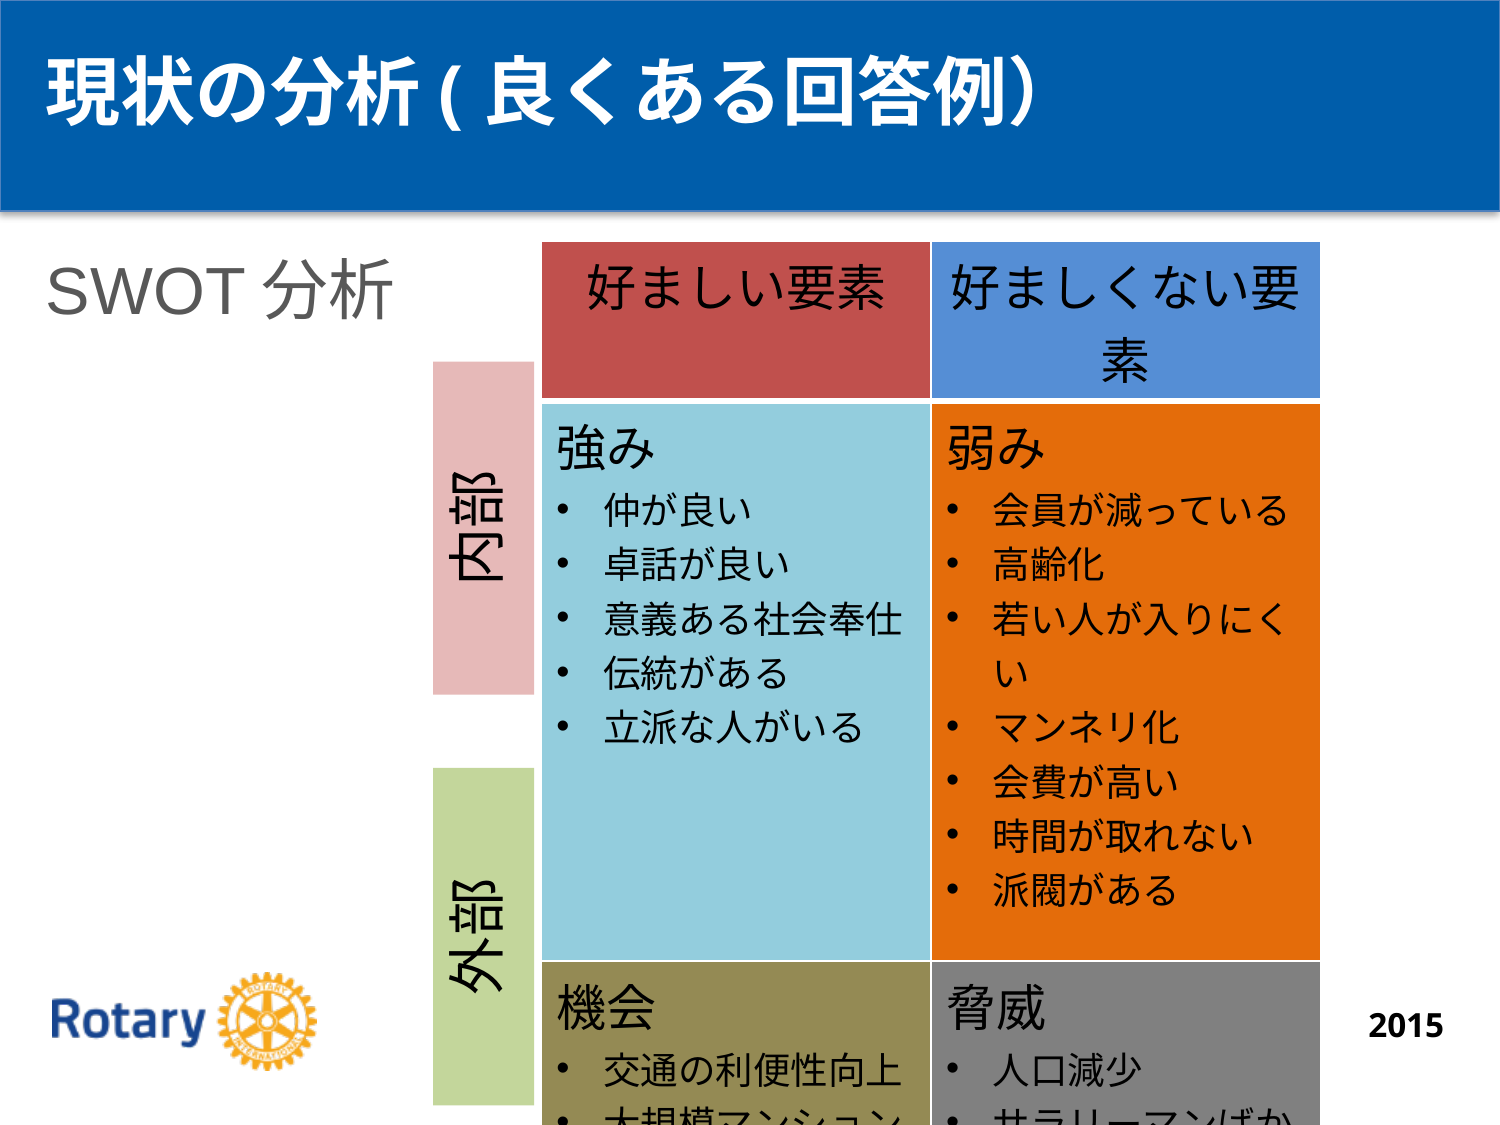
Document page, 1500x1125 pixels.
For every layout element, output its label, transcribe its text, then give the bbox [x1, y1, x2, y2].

picture [52, 972, 317, 1071]
table_header 好ましい要素 [542, 242, 930, 398]
table_cell 強み 仲が良い 卓話が良い 意義ある社会奉仕 伝統がある 立派な人がいる [542, 404, 930, 960]
text_box 外部 [433, 767, 535, 1106]
text_box 現状の分析(良くある回答例） [30, 54, 1469, 198]
table_cell 脅威 人口減少 サラリーマンばかり 中核企業の減少 企業経営者が少ない [932, 962, 1320, 1125]
text_box SWOT分析 [31, 241, 416, 336]
text_box 内部 [433, 361, 535, 695]
table_cell 弱み 会員が減っている 高齢化 若い人が入りにくい マンネリ化 会費が高い 時間が取れない 派閥がある [932, 404, 1320, 960]
table_header 好ましくない要素 [932, 242, 1320, 398]
table_cell 機会 交通の利便性向上 大規模マンションが出来た _____ _____ [542, 962, 930, 1125]
